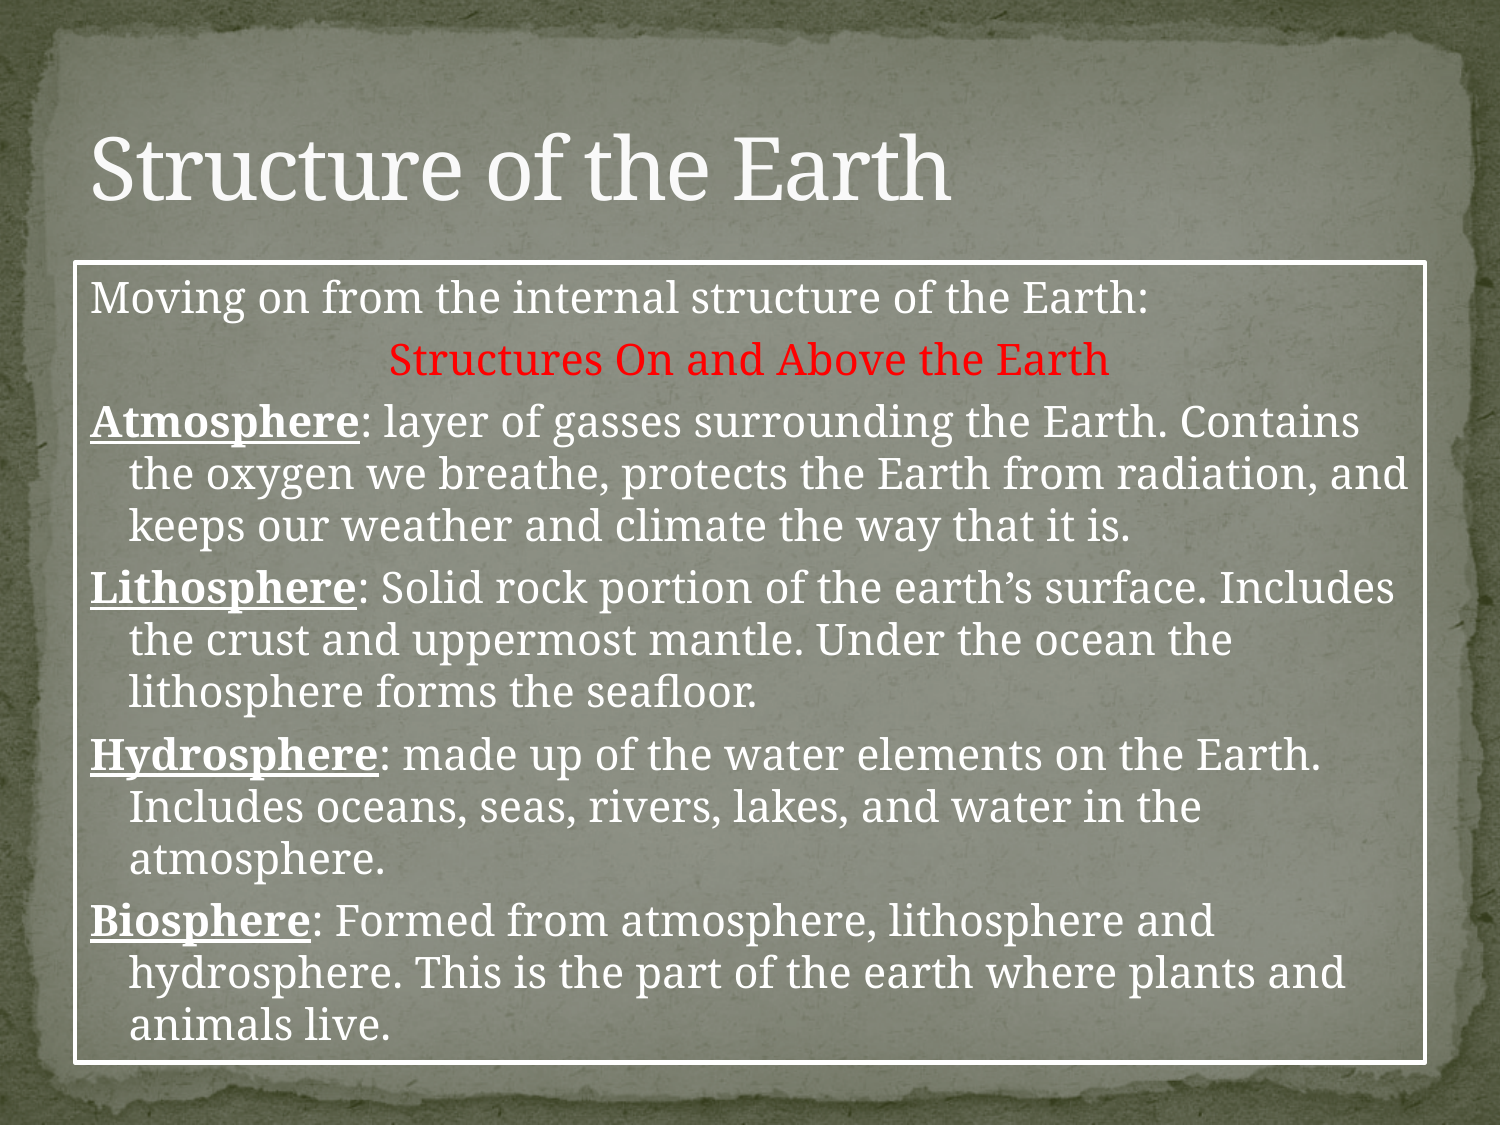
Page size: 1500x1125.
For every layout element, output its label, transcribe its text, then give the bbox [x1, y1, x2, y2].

list Moving on from the internal structure of the Earth: Structures On and Above the Earth Atmosphere: layer of gasses surrounding the Earth. Contains the oxygen we breathe, protects the Earth from radiation, and keeps our weather and climate the way that it is. Lithosphere: Solid rock portion of the earth’s surface. Includes the crust and uppermost mantle. Under the ocean the lithosphere forms the seafloor. Hydrosphere: made up of the water elements on the Earth. Includes oceans, seas, rivers, lakes, and water in the atmosphere. Biosphere: Formed from atmosphere, lithosphere and hydrosphere. This is the part of the earth where plants and animals live. [75, 262, 1425, 1063]
title Structure of the Earth [74, 24, 1425, 225]
